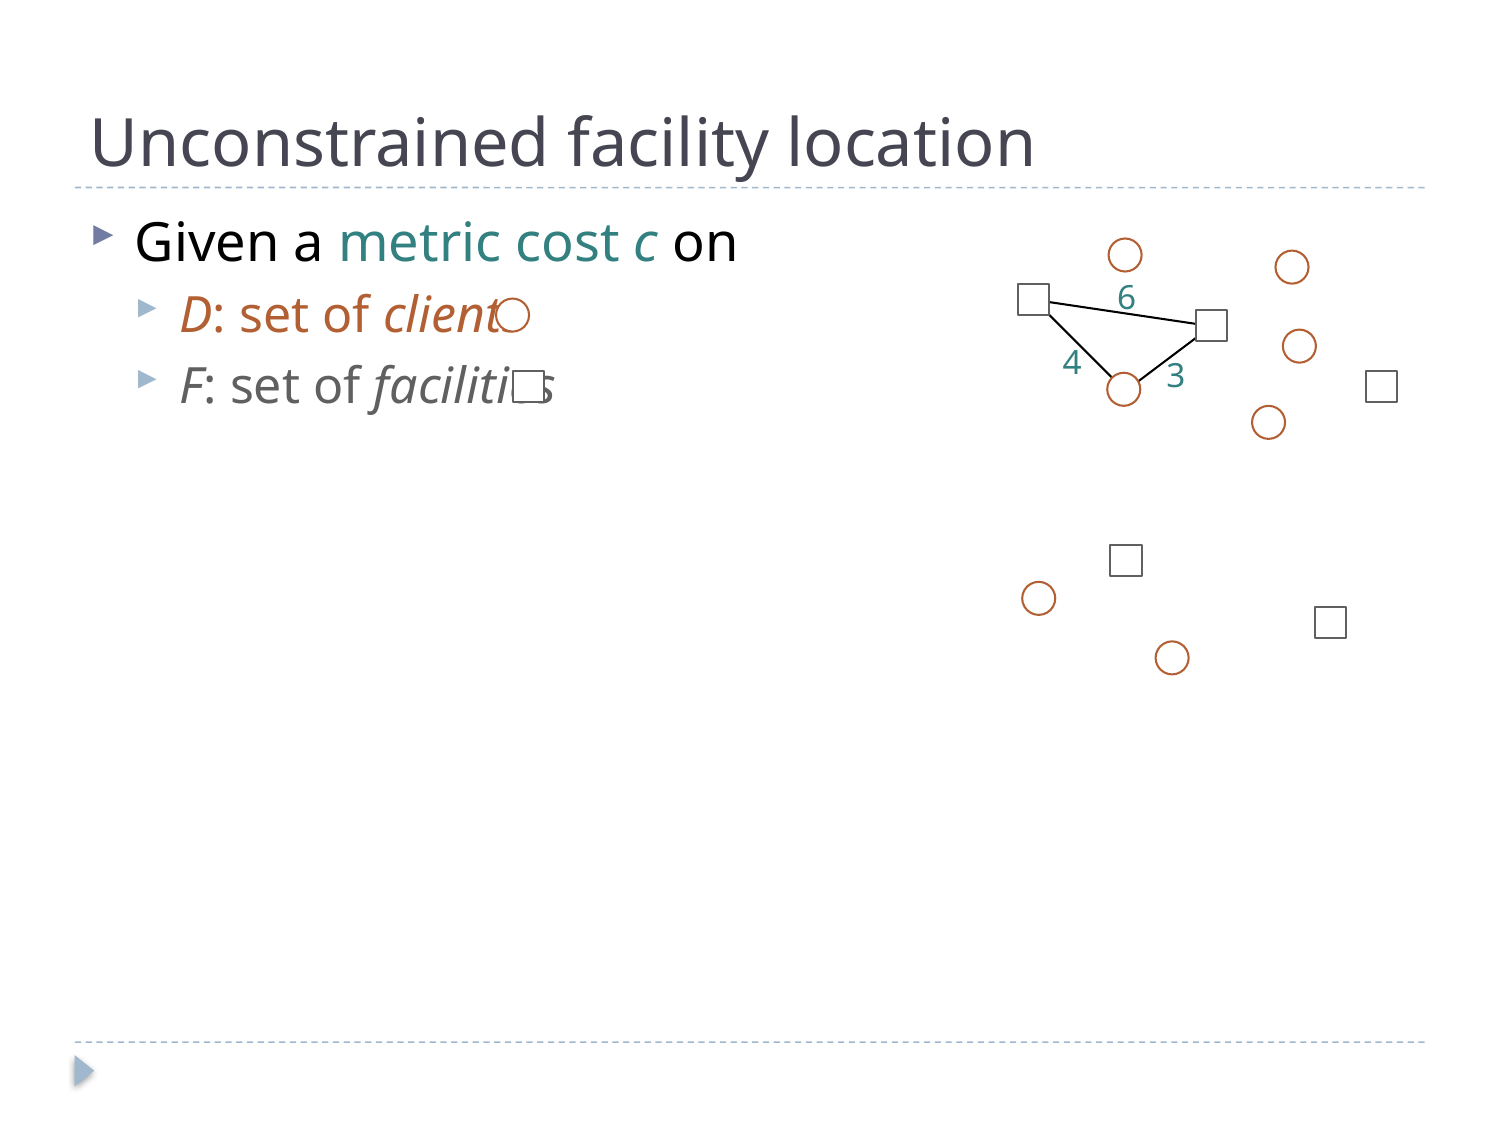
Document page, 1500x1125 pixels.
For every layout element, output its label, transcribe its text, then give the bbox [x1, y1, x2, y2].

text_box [1033, 339, 1105, 402]
text_box [1154, 639, 1191, 676]
text_box [1281, 328, 1318, 365]
text_box [1365, 369, 1399, 404]
title Unconstrained facility location [75, 24, 1425, 188]
text_box [494, 296, 531, 334]
text_box [1107, 236, 1144, 269]
text_box [511, 369, 545, 404]
text_box 6 [1084, 269, 1169, 299]
text_box [1020, 580, 1057, 617]
list Given a metric cost c on D: set of clients F: set of facilities [75, 200, 830, 1010]
text_box [1016, 282, 1050, 317]
text_box [1313, 605, 1348, 640]
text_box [1111, 326, 1212, 402]
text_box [1032, 299, 1212, 327]
text_box [1109, 543, 1143, 577]
text_box [1273, 249, 1311, 286]
text_box [1217, 309, 1229, 343]
text_box [1250, 404, 1287, 441]
